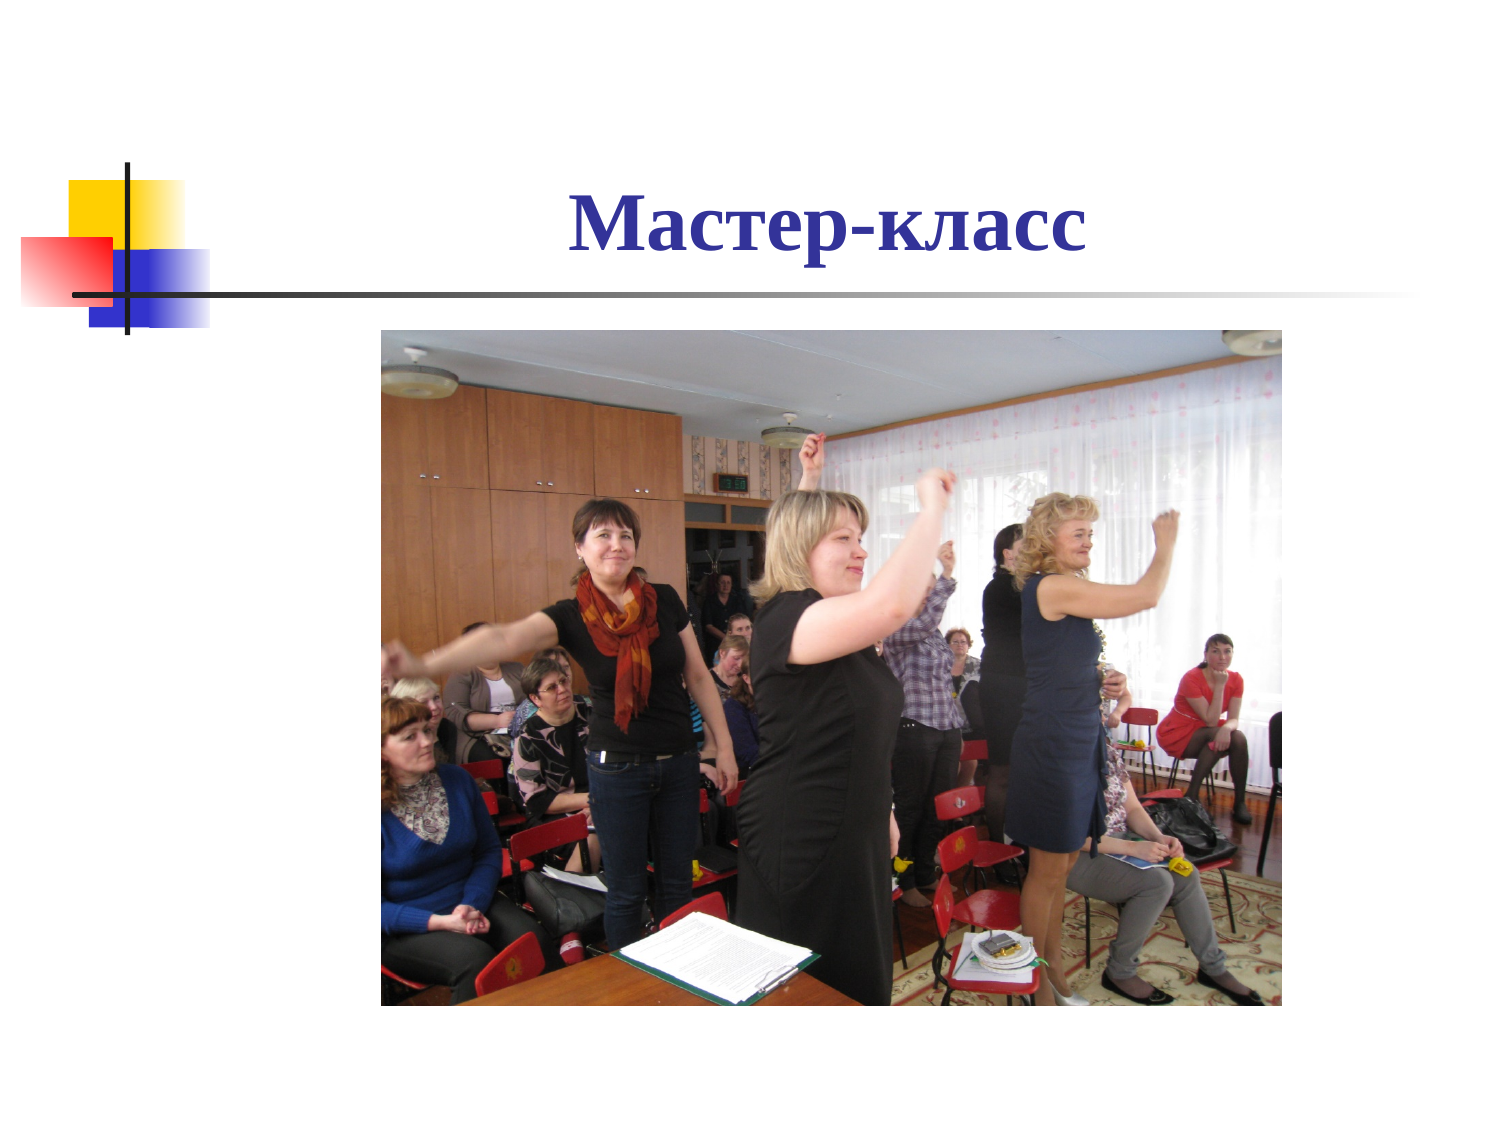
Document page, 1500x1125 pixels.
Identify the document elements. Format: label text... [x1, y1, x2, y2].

title Мастер-класс [188, 34, 1468, 276]
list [381, 330, 1282, 1007]
